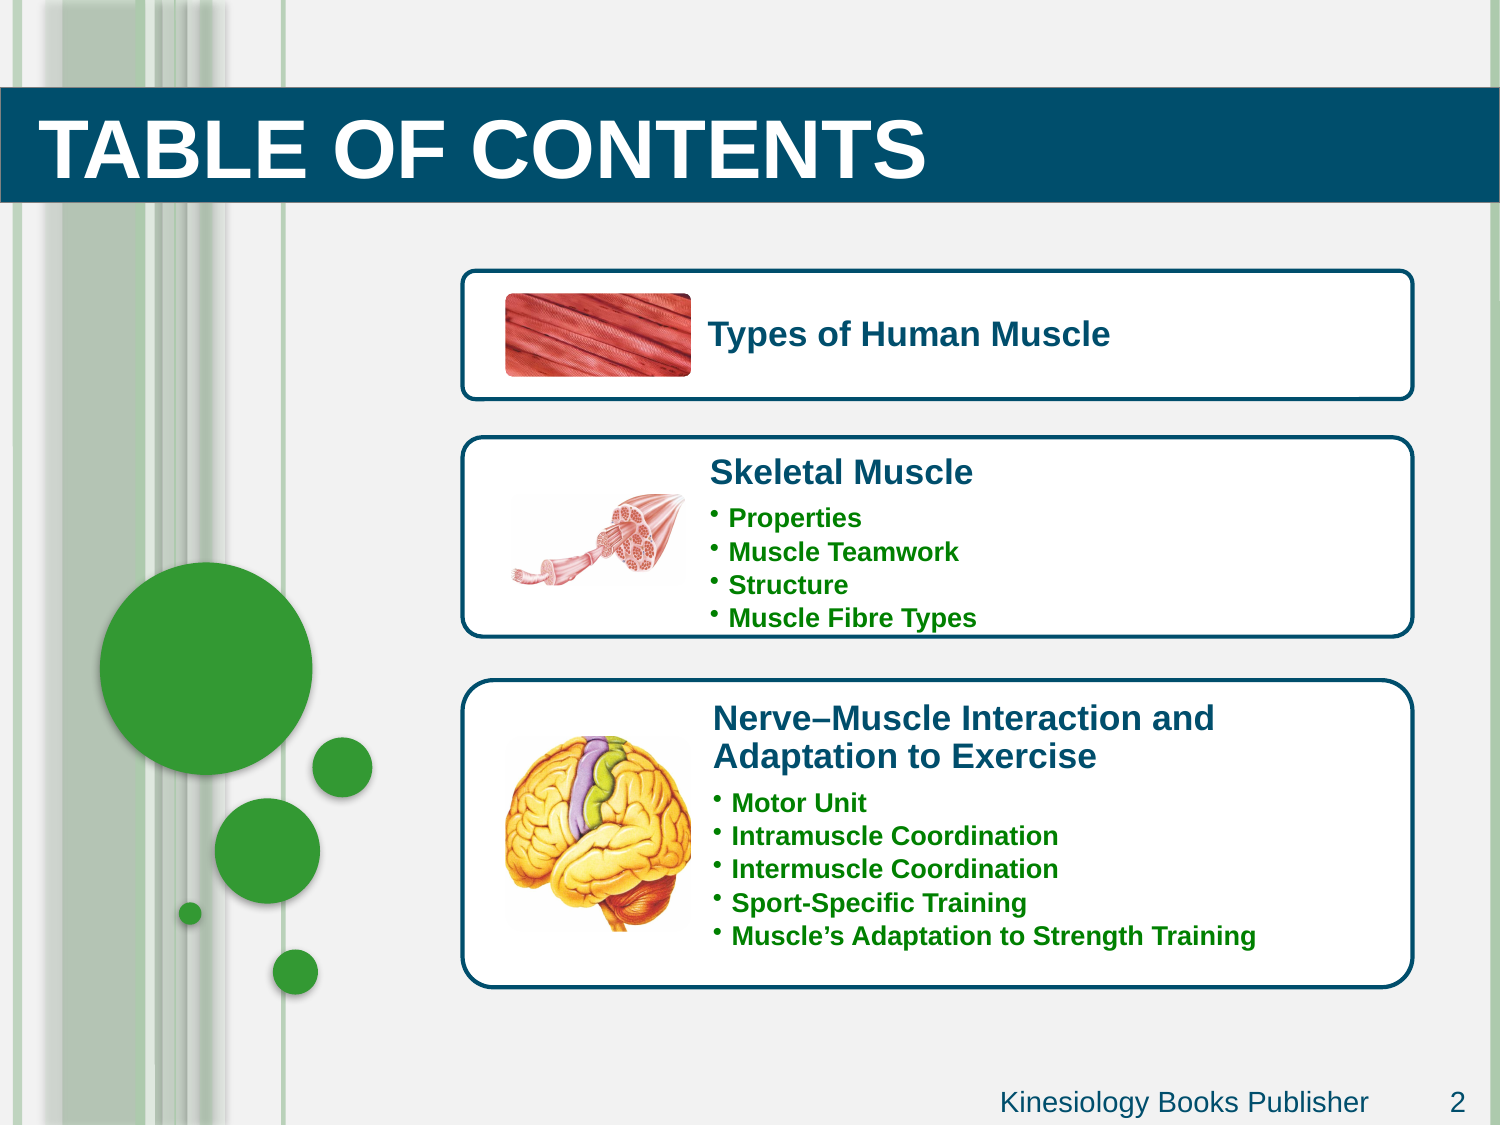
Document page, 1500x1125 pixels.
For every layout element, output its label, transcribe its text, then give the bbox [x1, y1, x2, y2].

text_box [461, 270, 1414, 988]
text_box [287, 237, 1475, 975]
text_box Kinesiology Books Publisher 2 [985, 1069, 1498, 1125]
title Table of Contents [0, 87, 1500, 203]
